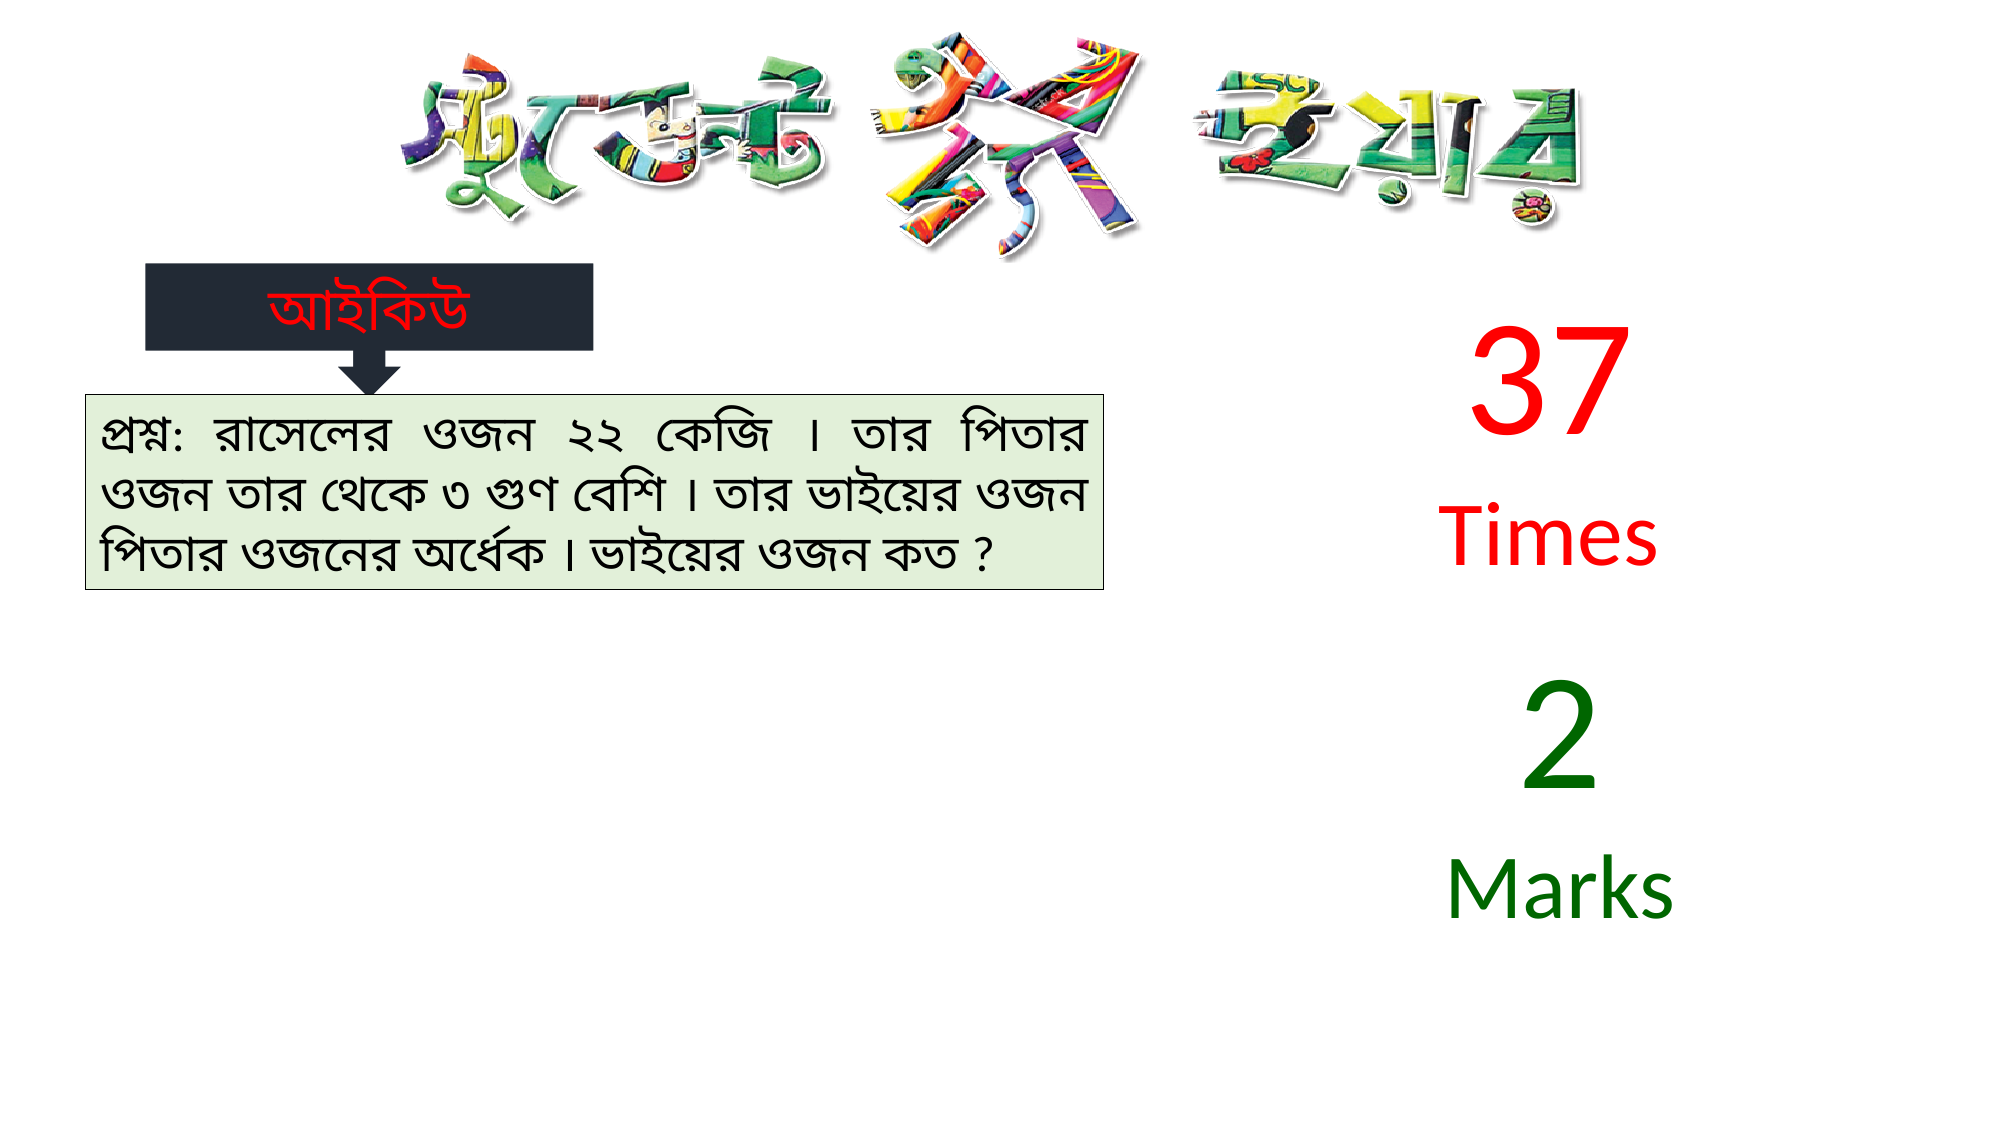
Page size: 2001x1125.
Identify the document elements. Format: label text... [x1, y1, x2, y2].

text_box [387, 24, 1726, 970]
text_box আইকিউ [143, 261, 387, 394]
text_box প্রশ্ন: রাসেলের ওজন ২২ কেজি । তার পিতার ওজন তার থেকে ৩ গুণ বেশি । তার ভাইয়ের ওজন পিতার ওজনের অর্ধেক । ভাইয়ের ওজন কত ? [85, 394, 387, 590]
